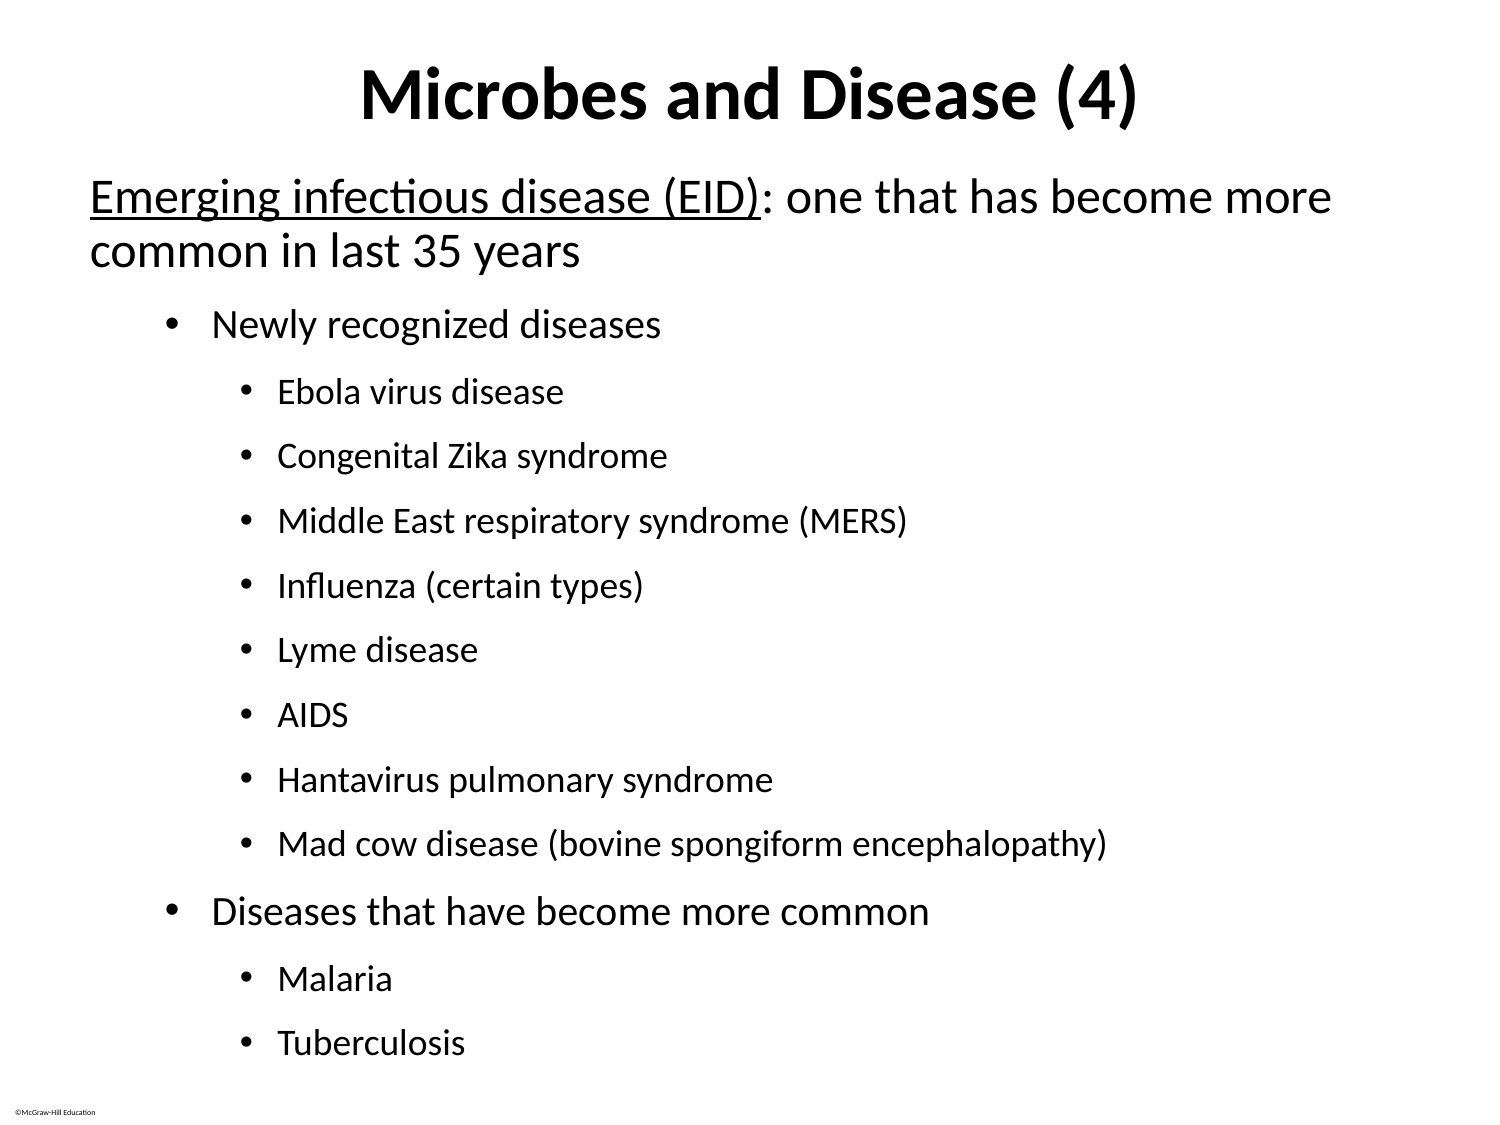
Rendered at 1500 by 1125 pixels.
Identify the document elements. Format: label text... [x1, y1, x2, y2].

title Microbes and Disease (4) [326, 37, 1174, 138]
list Emerging infectious disease (EID): one that has become more common in last 35 years Newly recognized diseases Ebola virus disease Congenital Zika syndrome Middle East respiratory syndrome (MERS) Influenza (certain types) Lyme disease AIDS Hantavirus pulmonary syndrome Mad cow disease (bovine spongiform encephalopathy) Diseases that have become more common Malaria Tuberculosis [75, 162, 1375, 1088]
